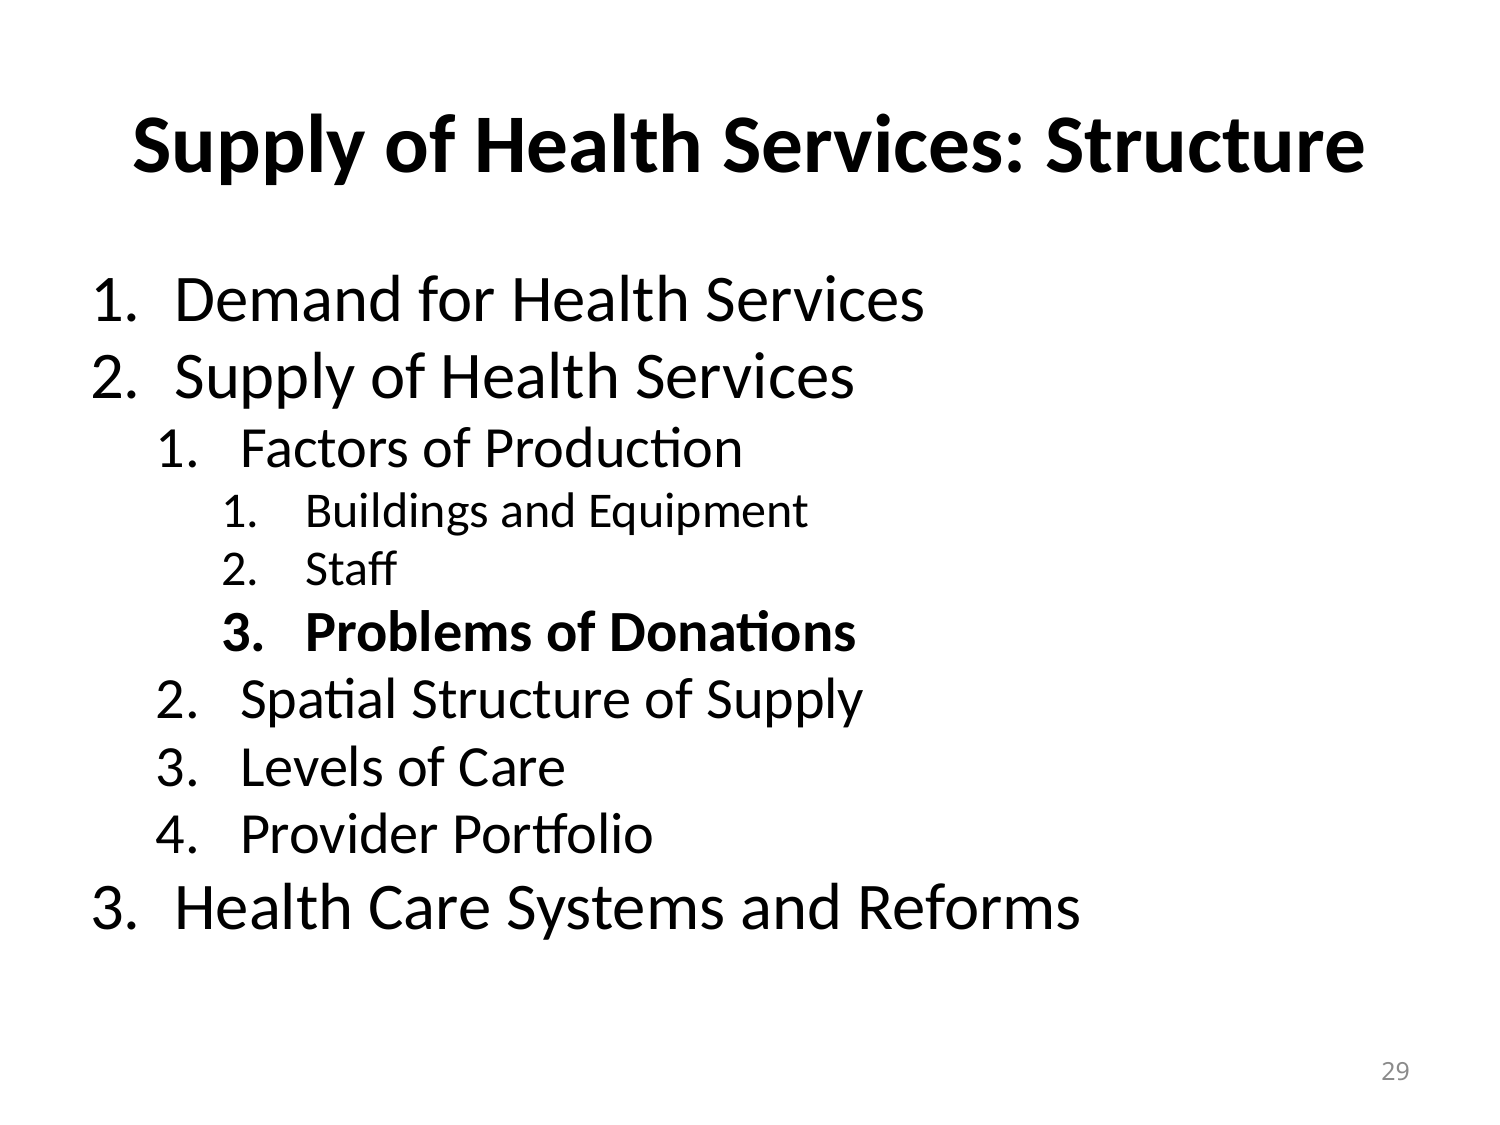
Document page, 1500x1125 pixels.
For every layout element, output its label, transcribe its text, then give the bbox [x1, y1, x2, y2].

list Demand for Health Services Supply of Health Services Factors of Production Buildings and Equipment Staff Problems of Donations Spatial Structure of Supply Levels of Care Provider Portfolio Health Care Systems and Reforms [75, 262, 1425, 1005]
title Supply of Health Services: Structure [75, 45, 1425, 233]
slide_number 29 [1074, 1042, 1425, 1103]
